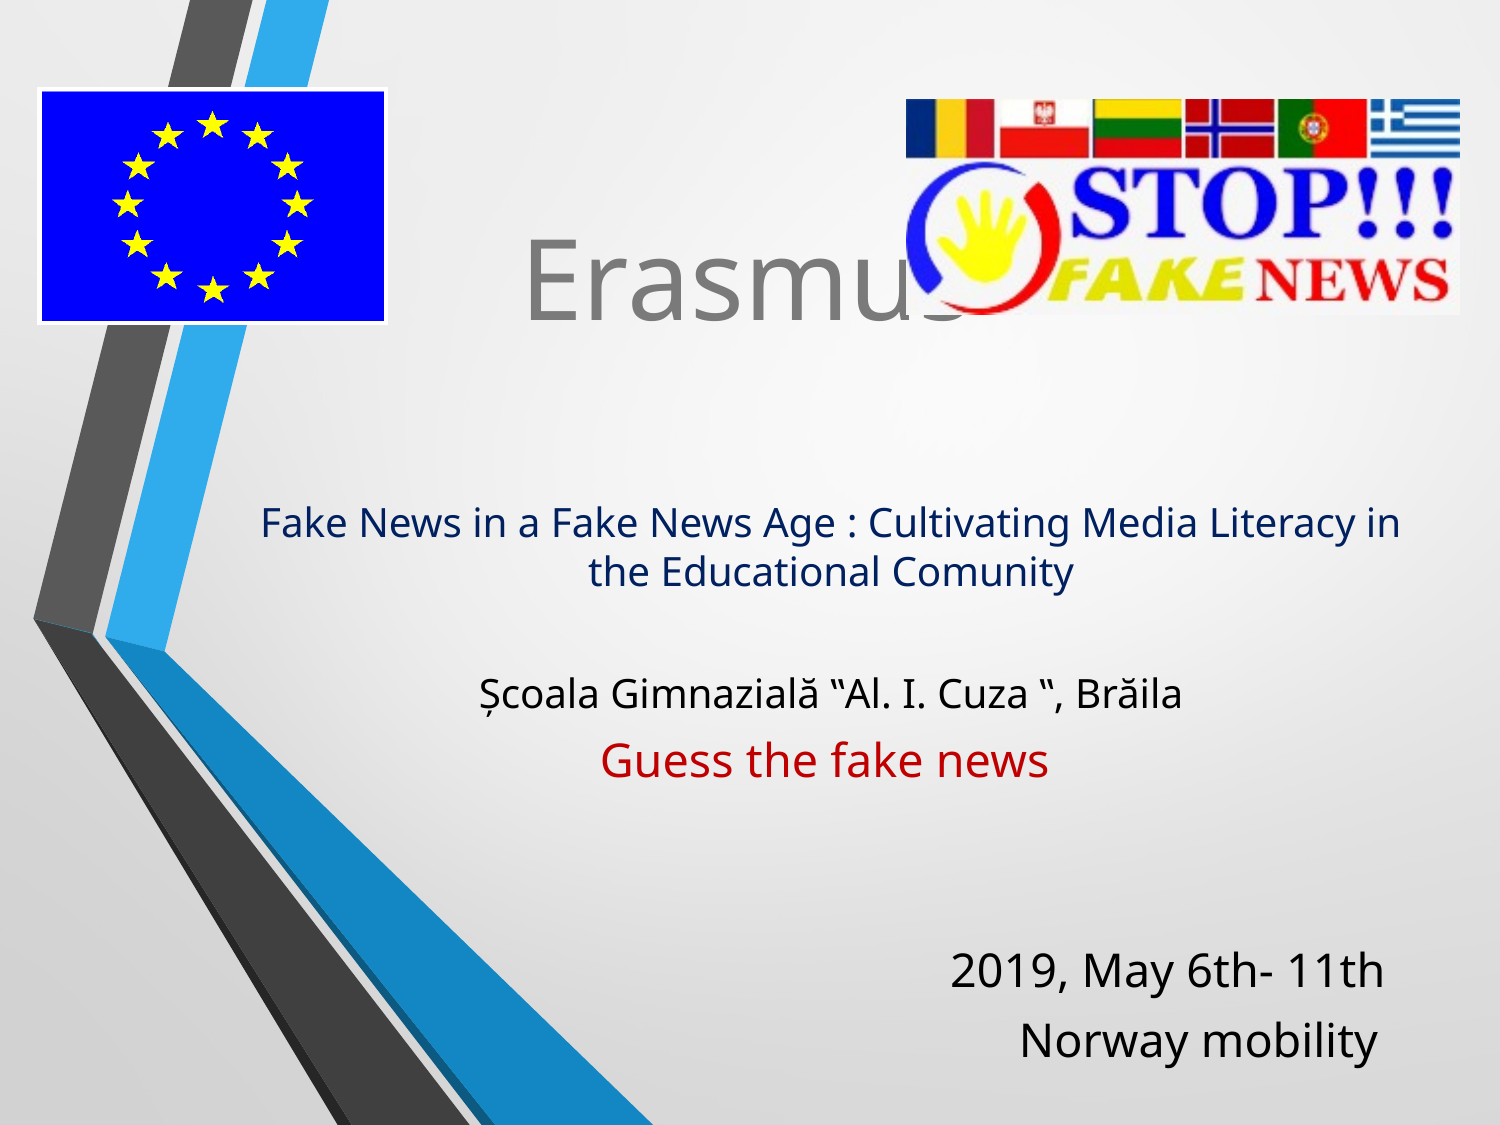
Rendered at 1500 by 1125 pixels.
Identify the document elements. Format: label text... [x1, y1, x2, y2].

title Erasmus+ [37, 87, 1438, 350]
picture [37, 87, 388, 326]
subtitle Fake News in a Fake News Age : Cultivating Media Literacy in the Educational Comunity Școala Gimnazială ‟Al. I. Cuza ‟, Brăila Guess the fake news 2019, May 6th- 11th Norway mobility [225, 437, 1438, 1075]
picture [906, 99, 1460, 315]
